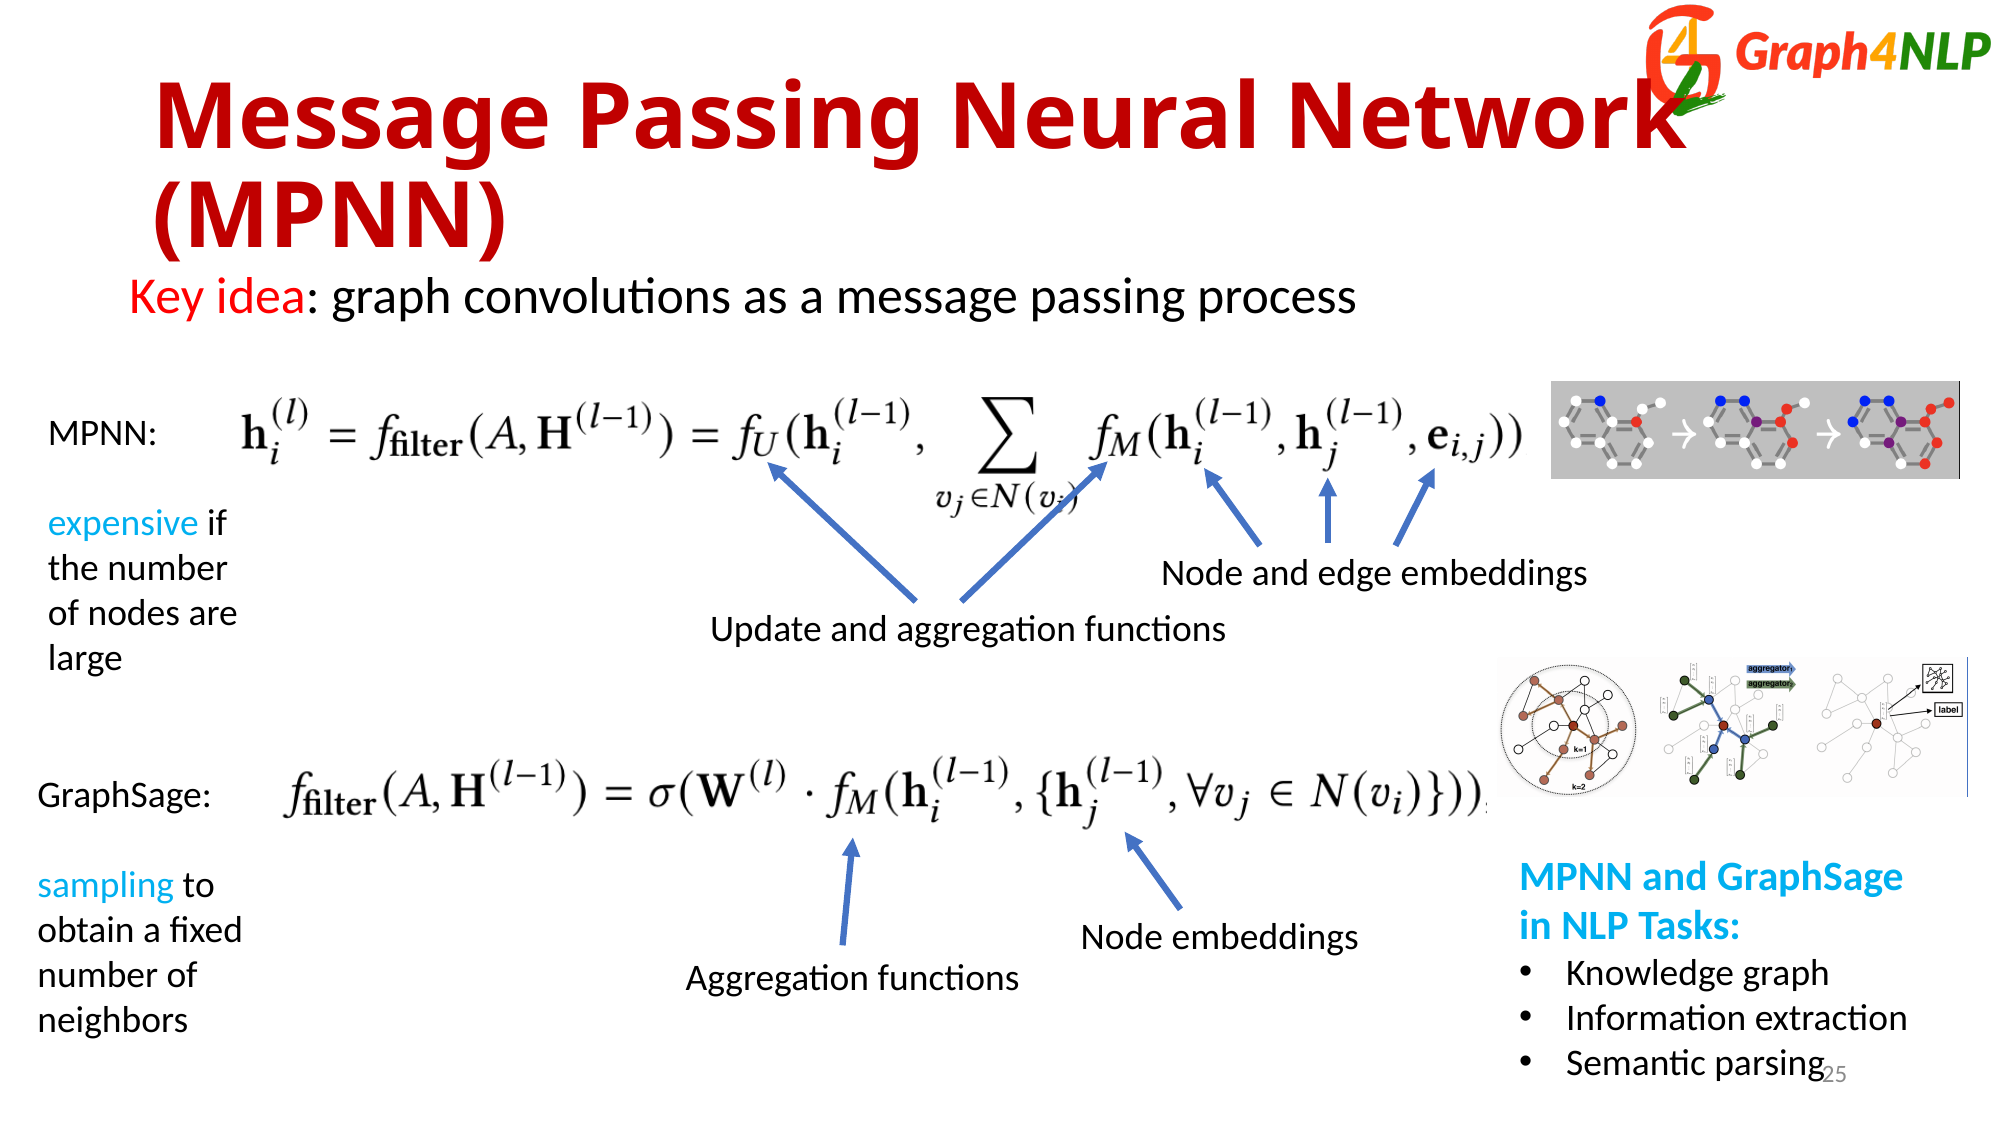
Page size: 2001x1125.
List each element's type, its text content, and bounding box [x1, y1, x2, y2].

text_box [842, 837, 853, 946]
text_box Aggregation functions [670, 945, 1035, 1006]
text_box Node embeddings [1065, 904, 1375, 965]
picture [1551, 381, 1960, 479]
picture [1496, 657, 1967, 797]
text_box MPNN: expensive if the number of nodes are large [33, 400, 273, 686]
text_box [1395, 468, 1435, 546]
text_box Key idea: graph convolutions as a message passing process [114, 261, 1552, 333]
text_box Update and aggregation functions [695, 596, 1242, 657]
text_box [961, 461, 1108, 602]
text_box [767, 462, 916, 602]
title Message Passing Neural Network (MPNN) [137, 59, 1863, 278]
text_box Node and edge embeddings [1146, 540, 1604, 601]
text_box MPNN and GraphSage in NLP Tasks: Knowledge graph Information extraction Semantic parsing [1504, 840, 1929, 1091]
slide_number 25 [1412, 1042, 1863, 1103]
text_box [1124, 831, 1181, 910]
text_box GraphSage: sampling to obtain a fixed number of neighbors [22, 762, 415, 1047]
picture [1544, 0, 2001, 128]
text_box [1204, 468, 1260, 546]
picture [271, 745, 1487, 838]
picture [230, 373, 1527, 524]
